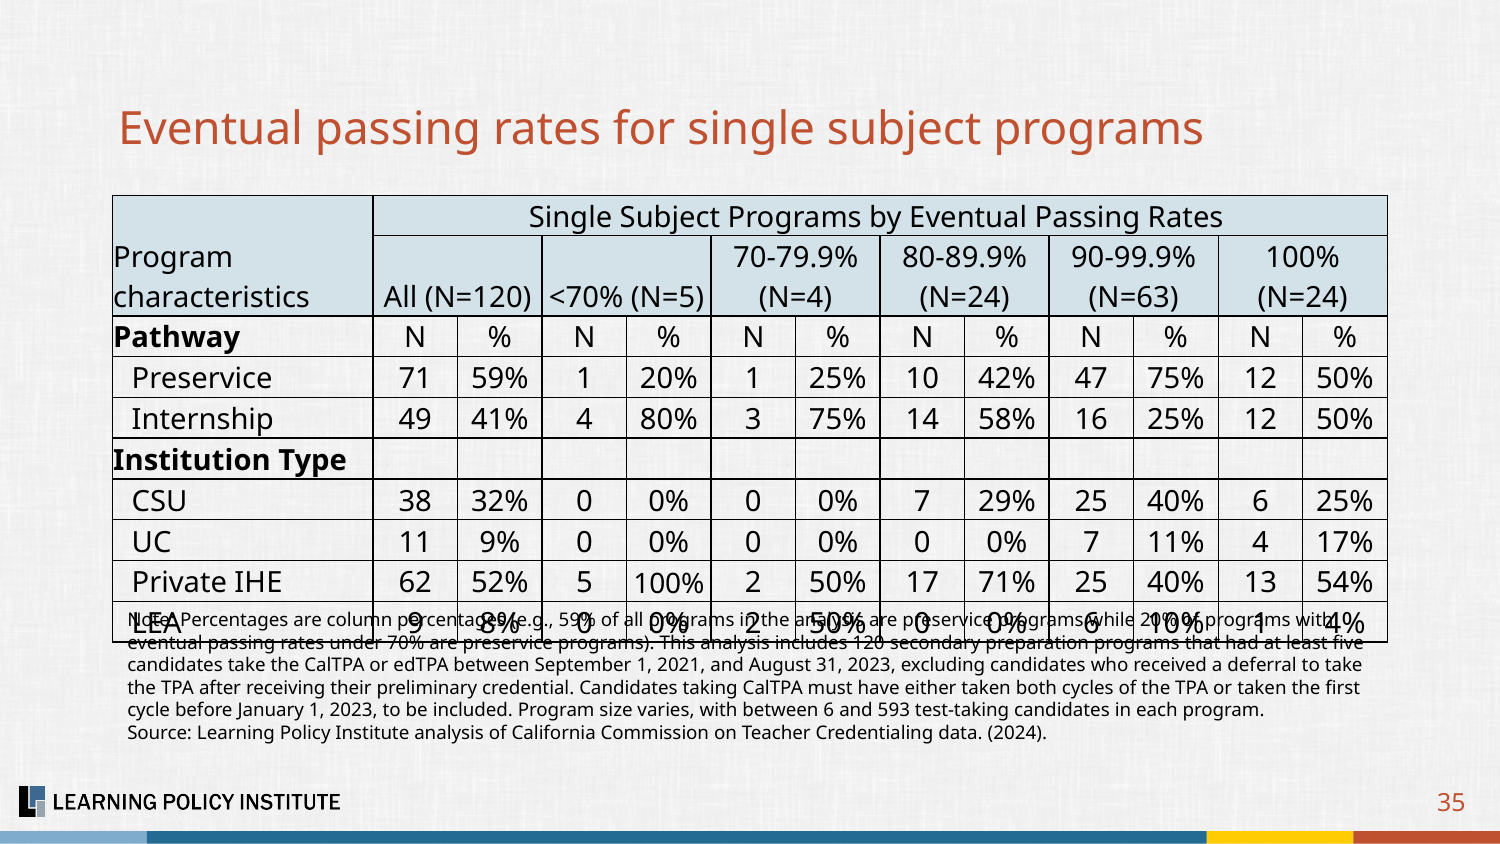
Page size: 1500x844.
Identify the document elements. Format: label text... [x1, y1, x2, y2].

table_cell [712, 439, 795, 478]
text_box Note: Percentages are column percentages (e.g., 59% of all programs in the analysis are preservice programs while 20% of programs with eventual passing rates under 70% are preservice programs). This analysis includes 120 secondary preparation programs that had at least five candidates take the CalTPA or edTPA between September 1, 2021, and August 31, 2023, excluding candidates who received a deferral to take the TPA after receiving their preliminary credential. Candidates taking CalTPA must have either taken both cycles of the TPA or taken the first cycle before January 1, 2023, to be included. Program size varies, with between 6 and 593 test-taking candidates in each program. Source: Learning Policy Institute analysis of California Commission on Teacher Credentialing data. (2024). [112, 600, 1391, 751]
table_cell 25% [1134, 398, 1218, 437]
title Eventual passing rates for single subject programs [103, 45, 1397, 208]
table_cell N [1050, 317, 1133, 356]
table_cell 38 [374, 480, 457, 519]
table_cell 16 [1050, 398, 1133, 437]
table_cell 25 [1050, 480, 1133, 519]
table_cell 40% [1134, 561, 1218, 600]
table_cell 40% [1134, 480, 1218, 519]
table_cell % [796, 317, 879, 356]
table_cell [543, 439, 626, 478]
table_cell 75% [796, 398, 879, 437]
table_cell Private IHE [113, 561, 372, 600]
table_cell 25 [1050, 561, 1133, 600]
table_cell 4 [543, 398, 626, 437]
table_cell 0% [796, 520, 879, 560]
table_cell 3 [712, 398, 795, 437]
table_cell <70% (N=5) [543, 236, 710, 315]
table_cell 59% [458, 357, 541, 397]
table_cell 52% [458, 561, 541, 600]
table_cell 49 [374, 398, 457, 437]
table_cell [1219, 439, 1302, 478]
table_cell 62 [374, 561, 457, 600]
table_cell 58% [965, 398, 1048, 437]
table_cell [1303, 439, 1387, 478]
table_cell 75% [1134, 357, 1218, 397]
table_cell N [1219, 317, 1302, 356]
table_cell Pathway [113, 317, 372, 356]
table_cell 29% [965, 480, 1048, 519]
table_cell N [712, 317, 795, 356]
table_cell 17 [881, 561, 964, 600]
table_cell 100% [627, 561, 710, 600]
table_cell Institution Type [113, 439, 372, 478]
table_cell 12 [1219, 398, 1302, 437]
table_cell % [1303, 317, 1387, 356]
table_cell [458, 439, 541, 478]
table_cell 0 [543, 520, 626, 560]
table_cell 47 [1050, 357, 1133, 397]
table_cell 0% [965, 520, 1048, 560]
table_cell 25% [1303, 480, 1387, 519]
table_cell 0% [627, 520, 710, 560]
table_cell 11 [374, 520, 457, 560]
table_cell 90-99.9% (N=63) [1050, 236, 1218, 315]
table_cell [627, 439, 710, 478]
table_cell 41% [458, 398, 541, 437]
table_cell 80% [627, 398, 710, 437]
table_cell 5 [543, 561, 626, 600]
table_cell 17% [1303, 520, 1387, 560]
table_cell 0% [627, 480, 710, 519]
table_cell % [458, 317, 541, 356]
table_cell [1050, 439, 1133, 478]
table_cell 0 [712, 480, 795, 519]
table_cell % [627, 317, 710, 356]
table_cell 25% [796, 357, 879, 397]
table_cell [796, 439, 879, 478]
table_cell 6 [1219, 480, 1302, 519]
table_cell N [543, 317, 626, 356]
table_cell 70-79.9% (N=4) [712, 236, 879, 315]
table_cell 54% [1303, 561, 1387, 600]
table_cell Internship [113, 398, 372, 437]
table_cell 50% [796, 561, 879, 600]
table_cell 9% [458, 520, 541, 560]
table_cell 0 [543, 480, 626, 519]
table_cell 50% [1303, 357, 1387, 397]
table_cell 50% [1303, 398, 1387, 437]
table_cell All (N=120) [374, 236, 541, 315]
table_cell 42% [965, 357, 1048, 397]
table_cell 1 [543, 357, 626, 397]
table_cell 11% [1134, 520, 1218, 560]
table_cell 4 [1219, 520, 1302, 560]
table_cell 10 [881, 357, 964, 397]
table_cell N [374, 317, 457, 356]
table_cell 0 [881, 520, 964, 560]
table_cell 71% [965, 561, 1048, 600]
table_cell UC [113, 520, 372, 560]
table_cell % [965, 317, 1048, 356]
table_cell 32% [458, 480, 541, 519]
table_cell 7 [1050, 520, 1133, 560]
table_cell % [1134, 317, 1218, 356]
table_header Single Subject Programs by Eventual Passing Rates [374, 196, 1387, 235]
table_cell 20% [627, 357, 710, 397]
table_cell 0% [796, 480, 879, 519]
table_cell 71 [374, 357, 457, 397]
table_cell 12 [1219, 357, 1302, 397]
table_cell 2 [712, 561, 795, 600]
table_cell [965, 439, 1048, 478]
table_cell 0 [712, 520, 795, 560]
table_cell [881, 439, 964, 478]
table_cell [1134, 439, 1218, 478]
table_cell 14 [881, 398, 964, 437]
table_cell 80-89.9% (N=24) [881, 236, 1048, 315]
slide_number 35 [1390, 771, 1481, 823]
table_cell [374, 439, 457, 478]
table_cell 7 [881, 480, 964, 519]
table_header Program characteristics [113, 196, 372, 315]
table_cell Preservice [113, 357, 372, 397]
table_cell 100% (N=24) [1219, 236, 1387, 315]
picture [0, 0, 1500, 831]
table_cell CSU [113, 480, 372, 519]
table_cell 13 [1219, 561, 1302, 600]
table_cell 1 [712, 357, 795, 397]
table_cell N [881, 317, 964, 356]
